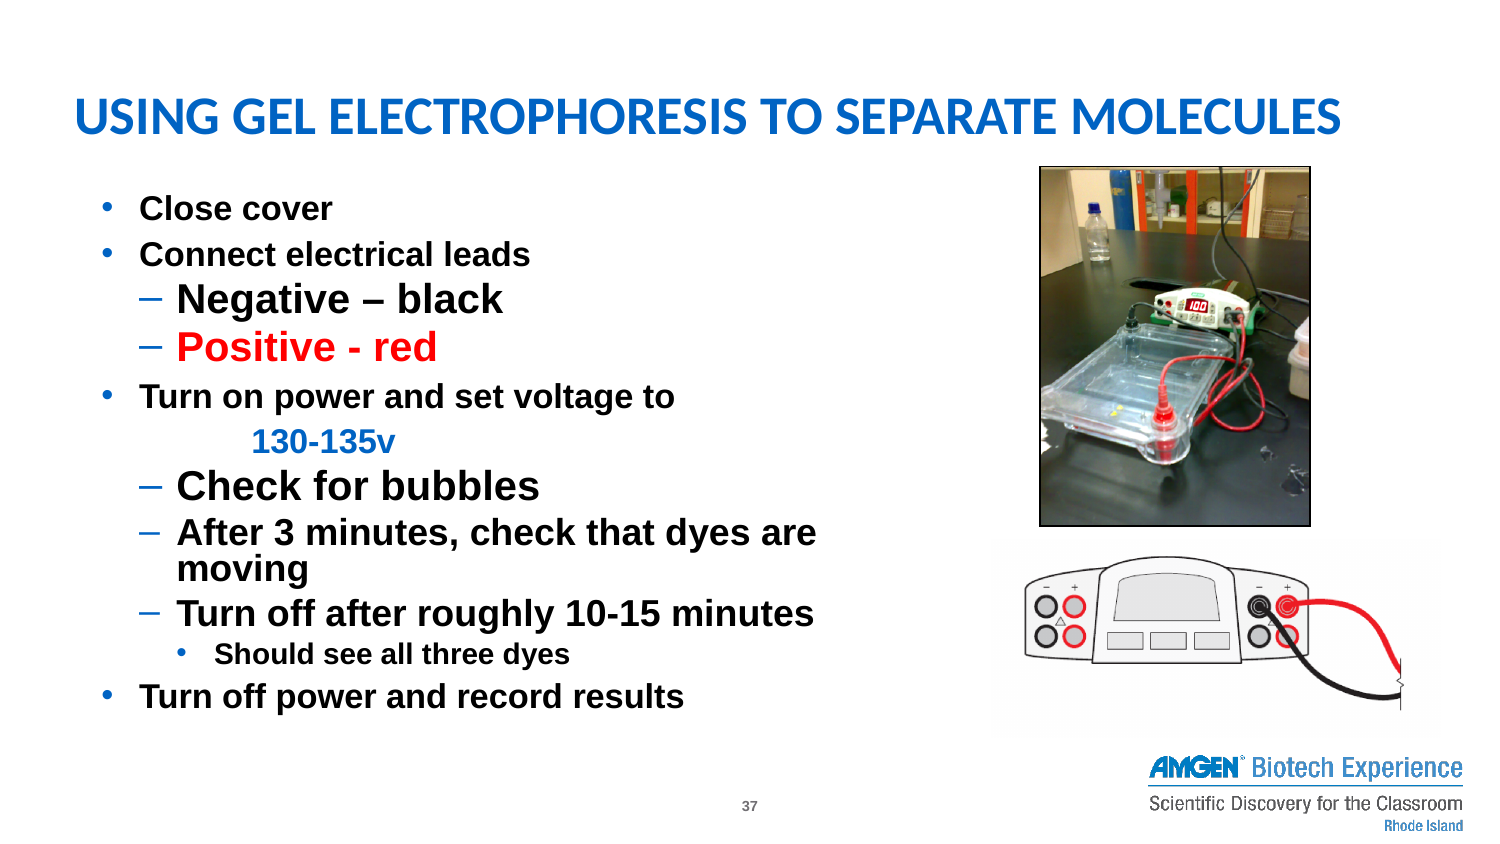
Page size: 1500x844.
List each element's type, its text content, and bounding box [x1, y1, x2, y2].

picture [991, 539, 1441, 738]
title USING GEL ELECTROPHORESIS TO SEPARATE MOLECULES [59, 0, 1441, 153]
picture [1148, 755, 1463, 831]
list Close cover Connect electrical leads Negative – black Positive - red Turn on power and set voltage to 130-135v Check for bubbles After 3 minutes, check that dyes are moving Turn off after roughly 10-15 minutes Should see all three dyes Turn off power and record results [86, 186, 834, 722]
picture [1040, 166, 1310, 526]
